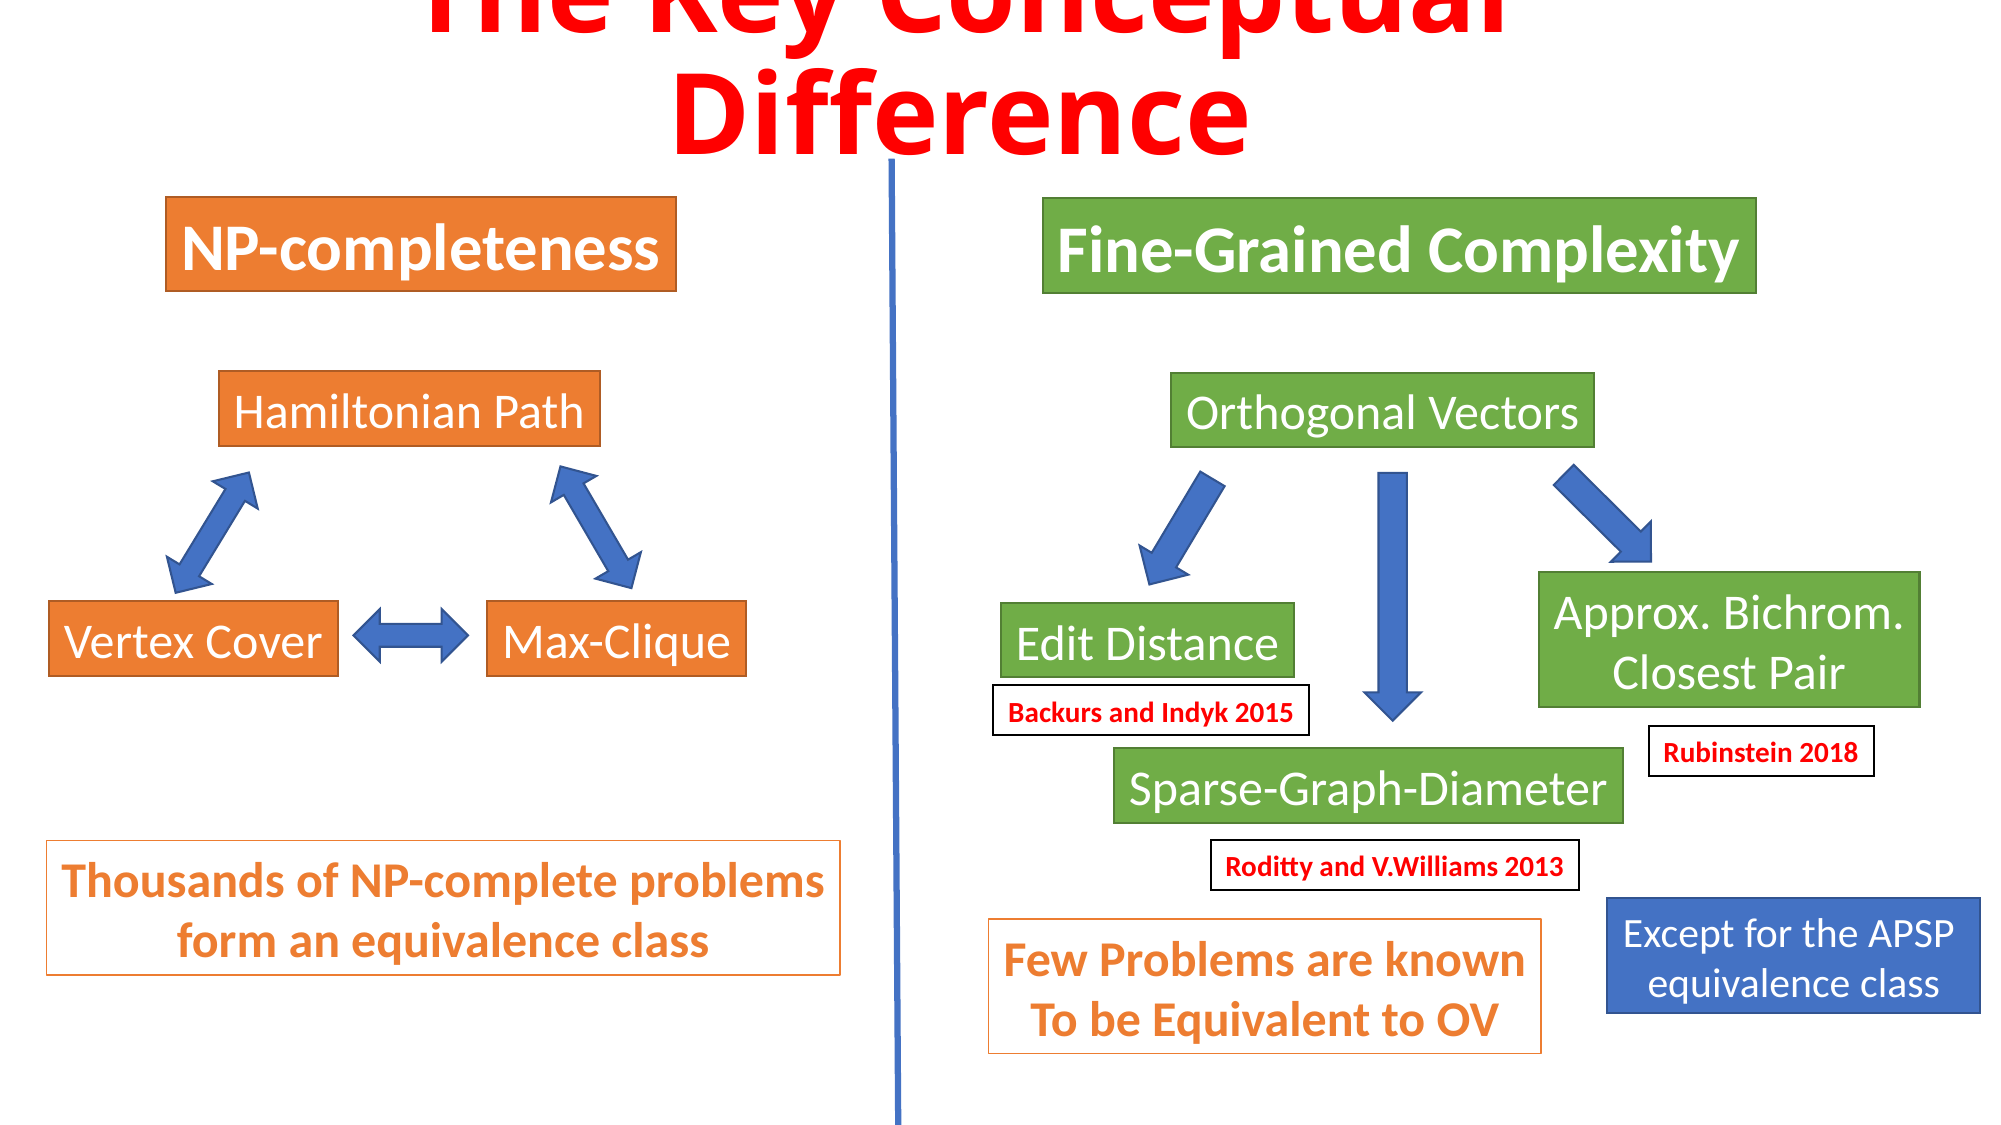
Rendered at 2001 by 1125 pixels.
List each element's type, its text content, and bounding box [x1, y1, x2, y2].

text_box [352, 606, 470, 665]
text_box [1137, 470, 1227, 586]
title The Key Conceptual Difference [87, 29, 1833, 187]
text_box [1361, 471, 1424, 723]
text_box Backurs and Indyk 2015 [992, 684, 1310, 736]
text_box Max-Clique [486, 600, 747, 677]
text_box Orthogonal Vectors [1170, 372, 1595, 448]
text_box NP-completeness [165, 196, 677, 292]
text_box Hamiltonian Path [218, 370, 601, 447]
text_box Except for the APSP equivalence class [1606, 897, 1981, 1014]
text_box [549, 465, 643, 590]
text_box Few Problems are known To be Equivalent to OV [988, 918, 1542, 1054]
text_box [165, 471, 260, 595]
text_box Thousands of NP-complete problems form an equivalence class [46, 840, 841, 976]
text_box Vertex Cover [48, 600, 339, 677]
text_box Rubinstein 2018 [1648, 725, 1875, 777]
text_box Roditty and V.Williams 2013 [1210, 839, 1580, 891]
text_box Edit Distance [1000, 602, 1295, 678]
text_box [1552, 463, 1653, 563]
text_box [891, 158, 899, 1125]
text_box Fine-Grained Complexity [1042, 197, 1757, 294]
text_box Approx. Bichrom. Closest Pair [1538, 571, 1921, 708]
text_box Sparse-Graph-Diameter [1113, 747, 1624, 824]
